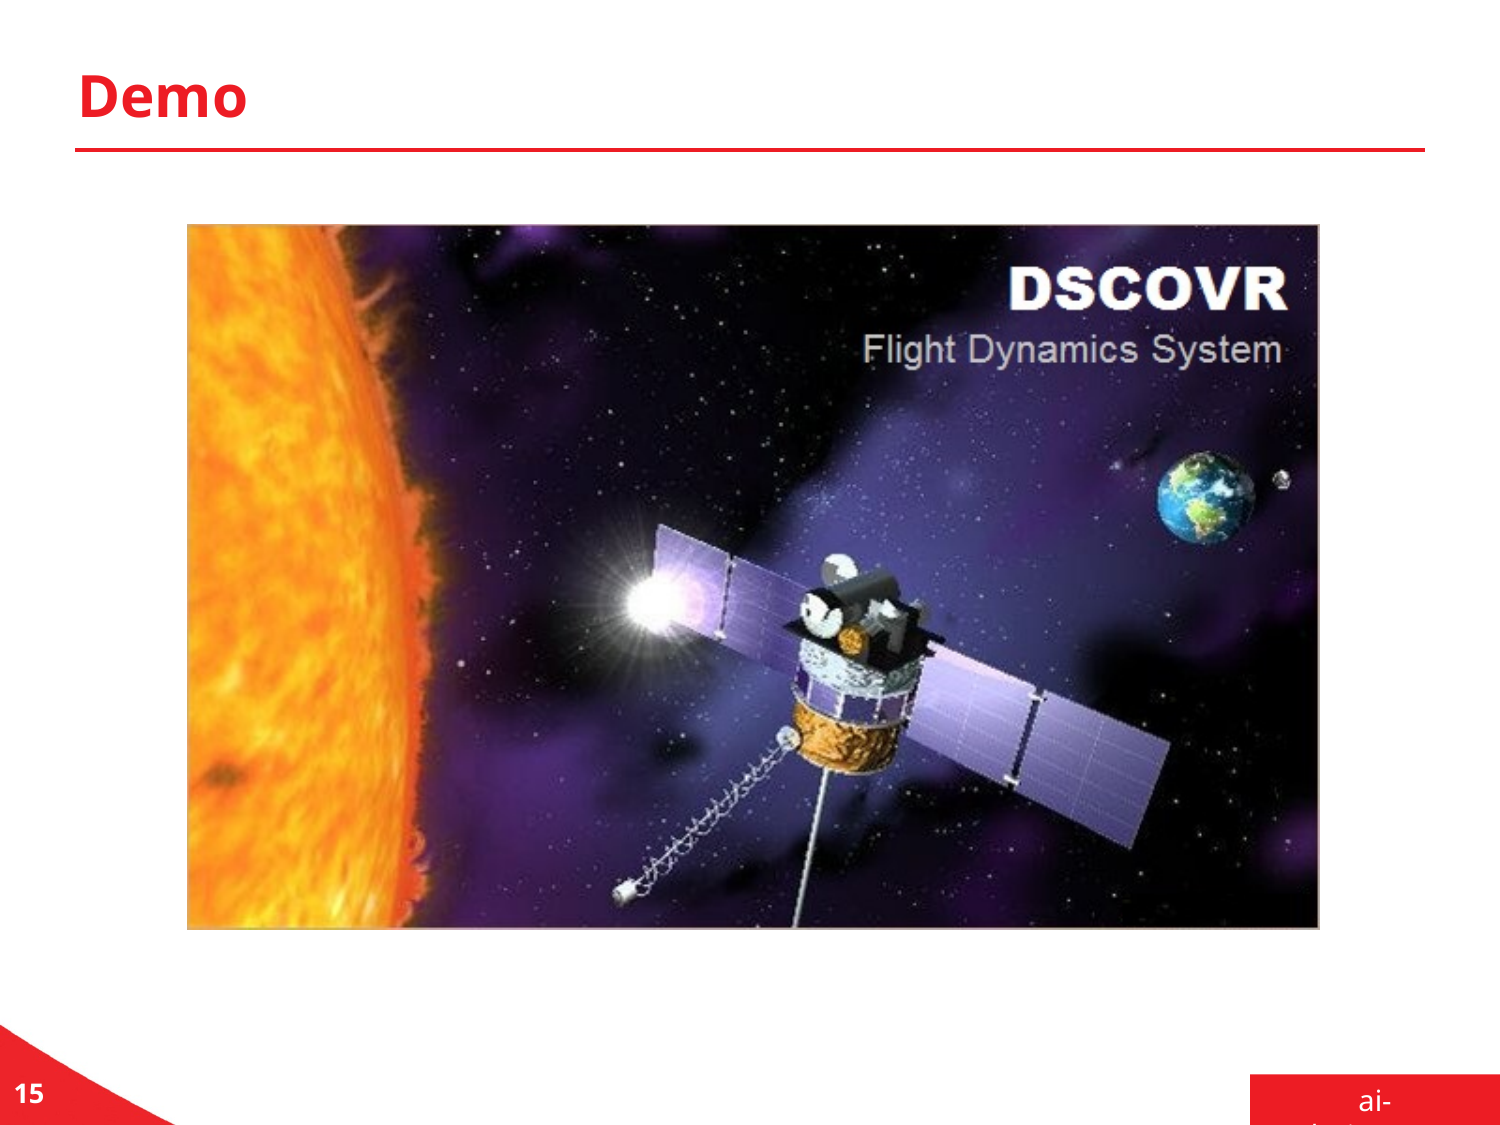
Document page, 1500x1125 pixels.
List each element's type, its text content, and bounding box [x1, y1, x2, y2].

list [187, 224, 1321, 931]
slide_number 15 [0, 1065, 67, 1125]
title Demo [62, 0, 1413, 188]
picture [0, 974, 225, 1125]
